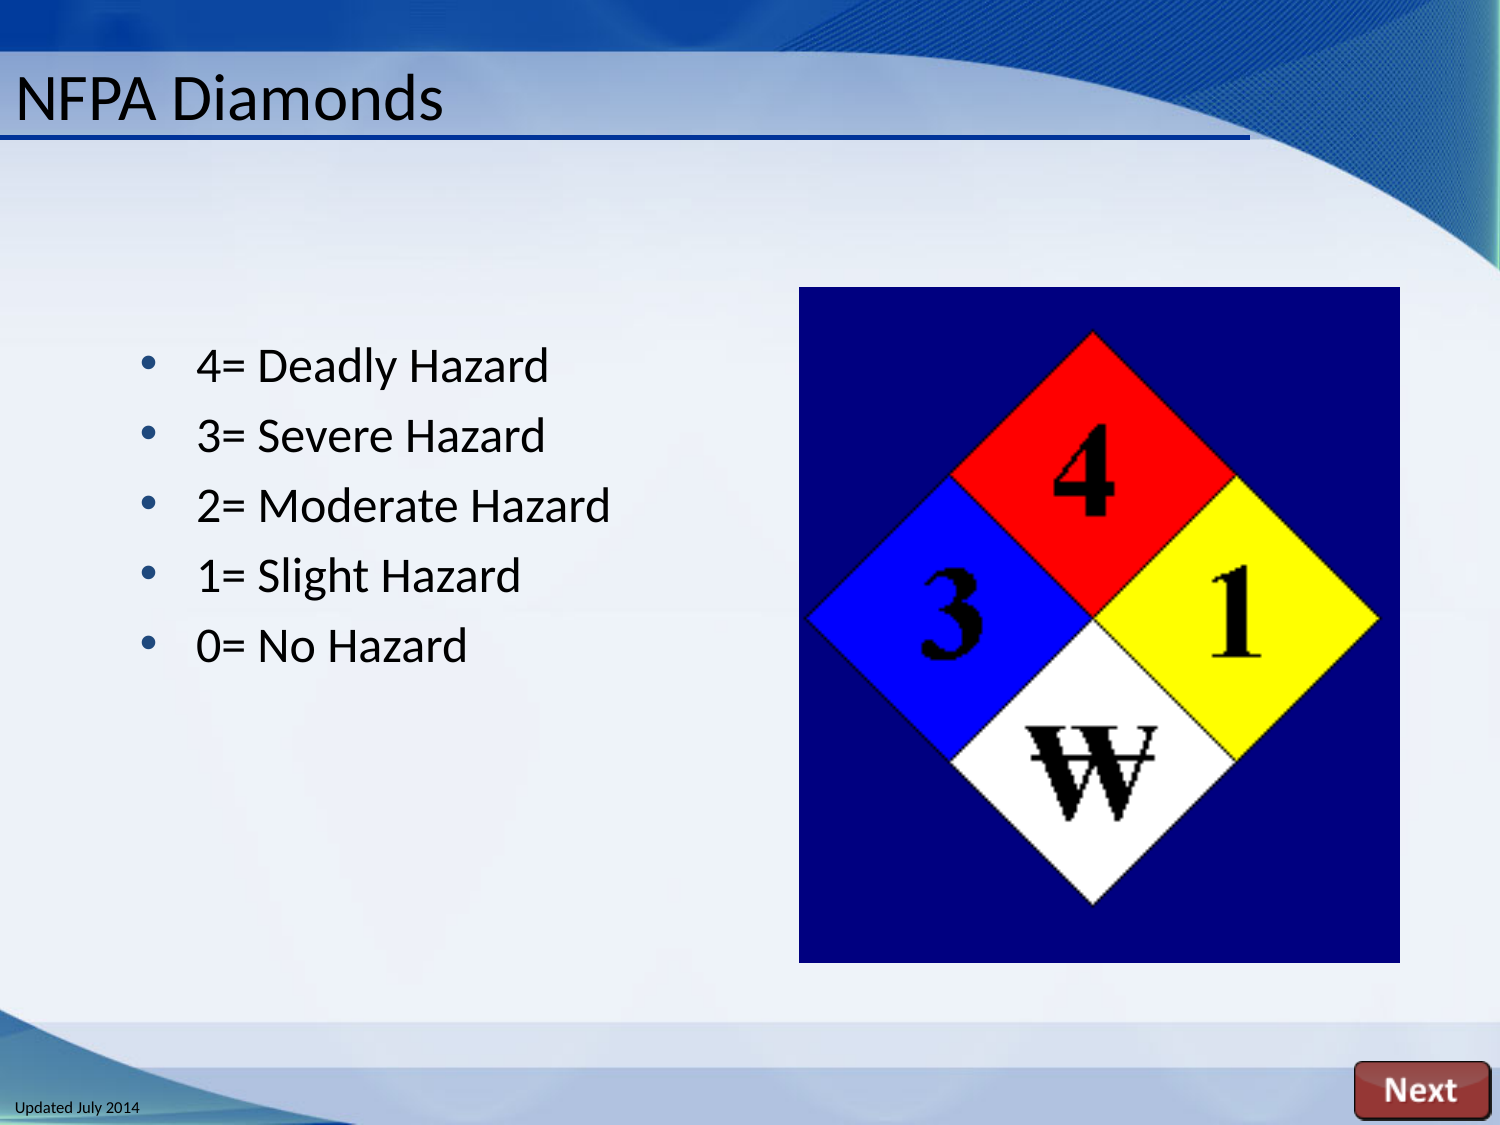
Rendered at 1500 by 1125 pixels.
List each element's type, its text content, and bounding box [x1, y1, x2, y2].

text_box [799, 287, 1401, 963]
picture [0, 0, 1500, 1125]
title NFPA Diamonds [0, 0, 1363, 188]
list 4= Deadly Hazard 3= Severe Hazard 2= Moderate Hazard 1= Slight Hazard 0= No Hazard [125, 324, 750, 1000]
